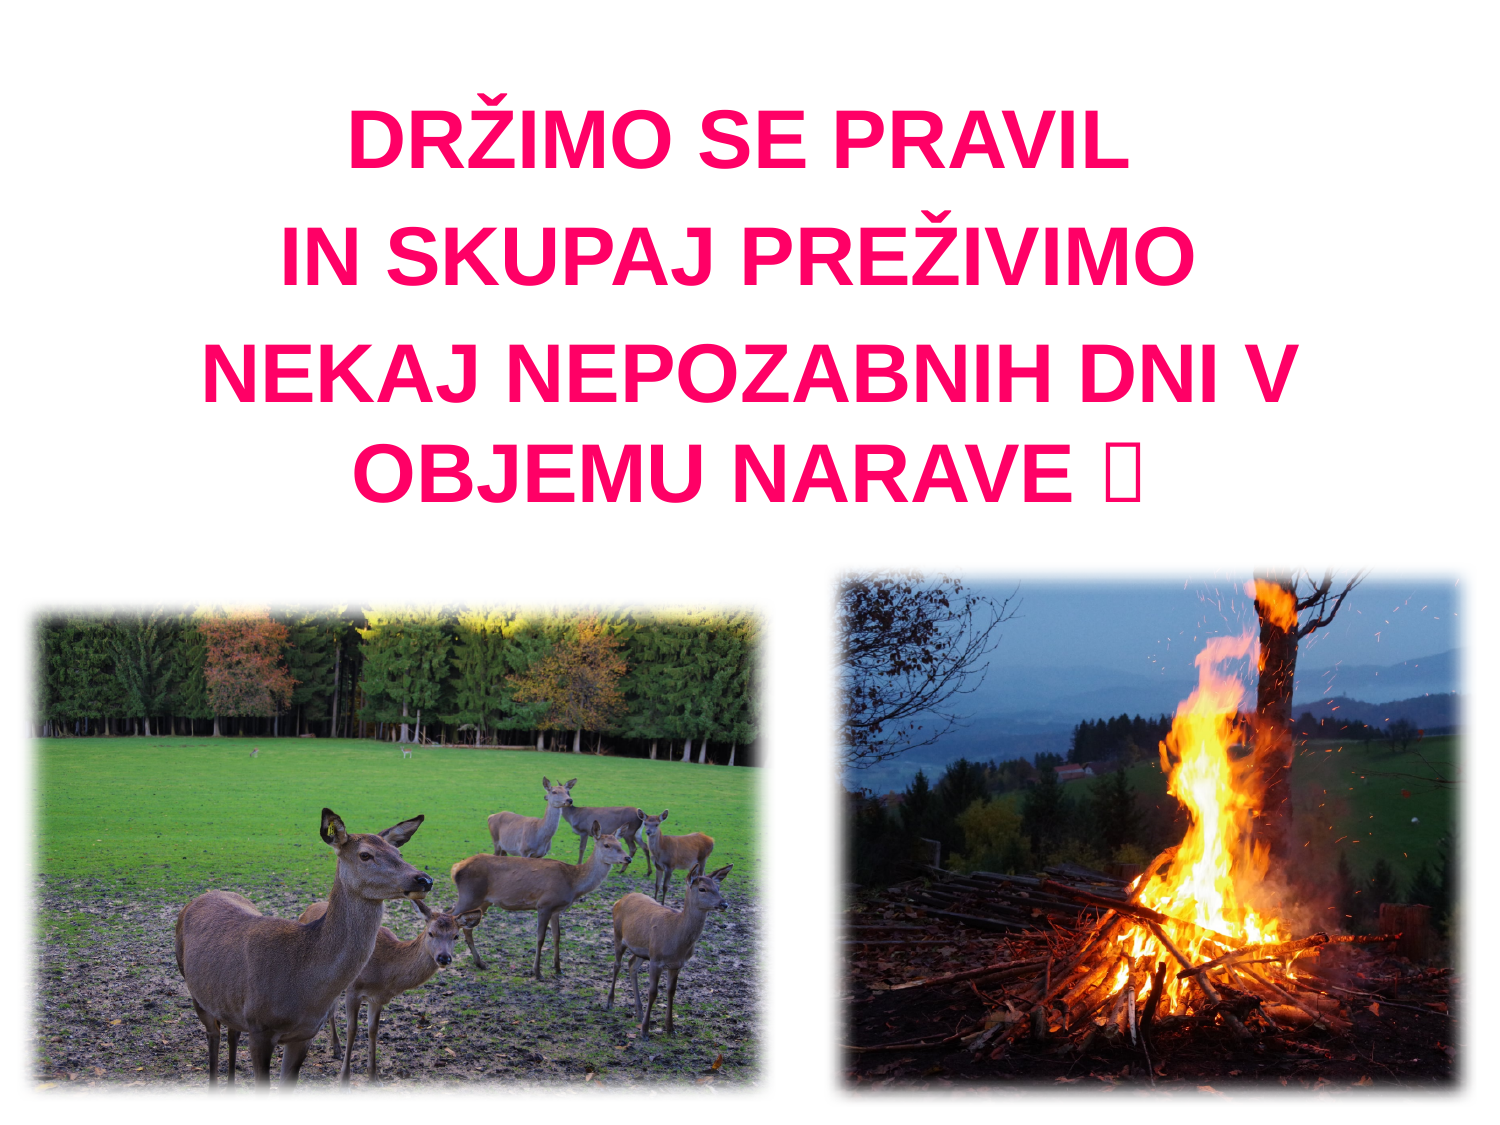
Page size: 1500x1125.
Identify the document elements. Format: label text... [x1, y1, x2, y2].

list DRŽIMO SE PRAVIL IN SKUPAJ PREŽIVIMO NEKAJ NEPOZABNIH DNI V OBJEMU NARAVE  [75, 78, 1425, 539]
picture [824, 562, 1477, 1108]
picture [17, 597, 776, 1102]
